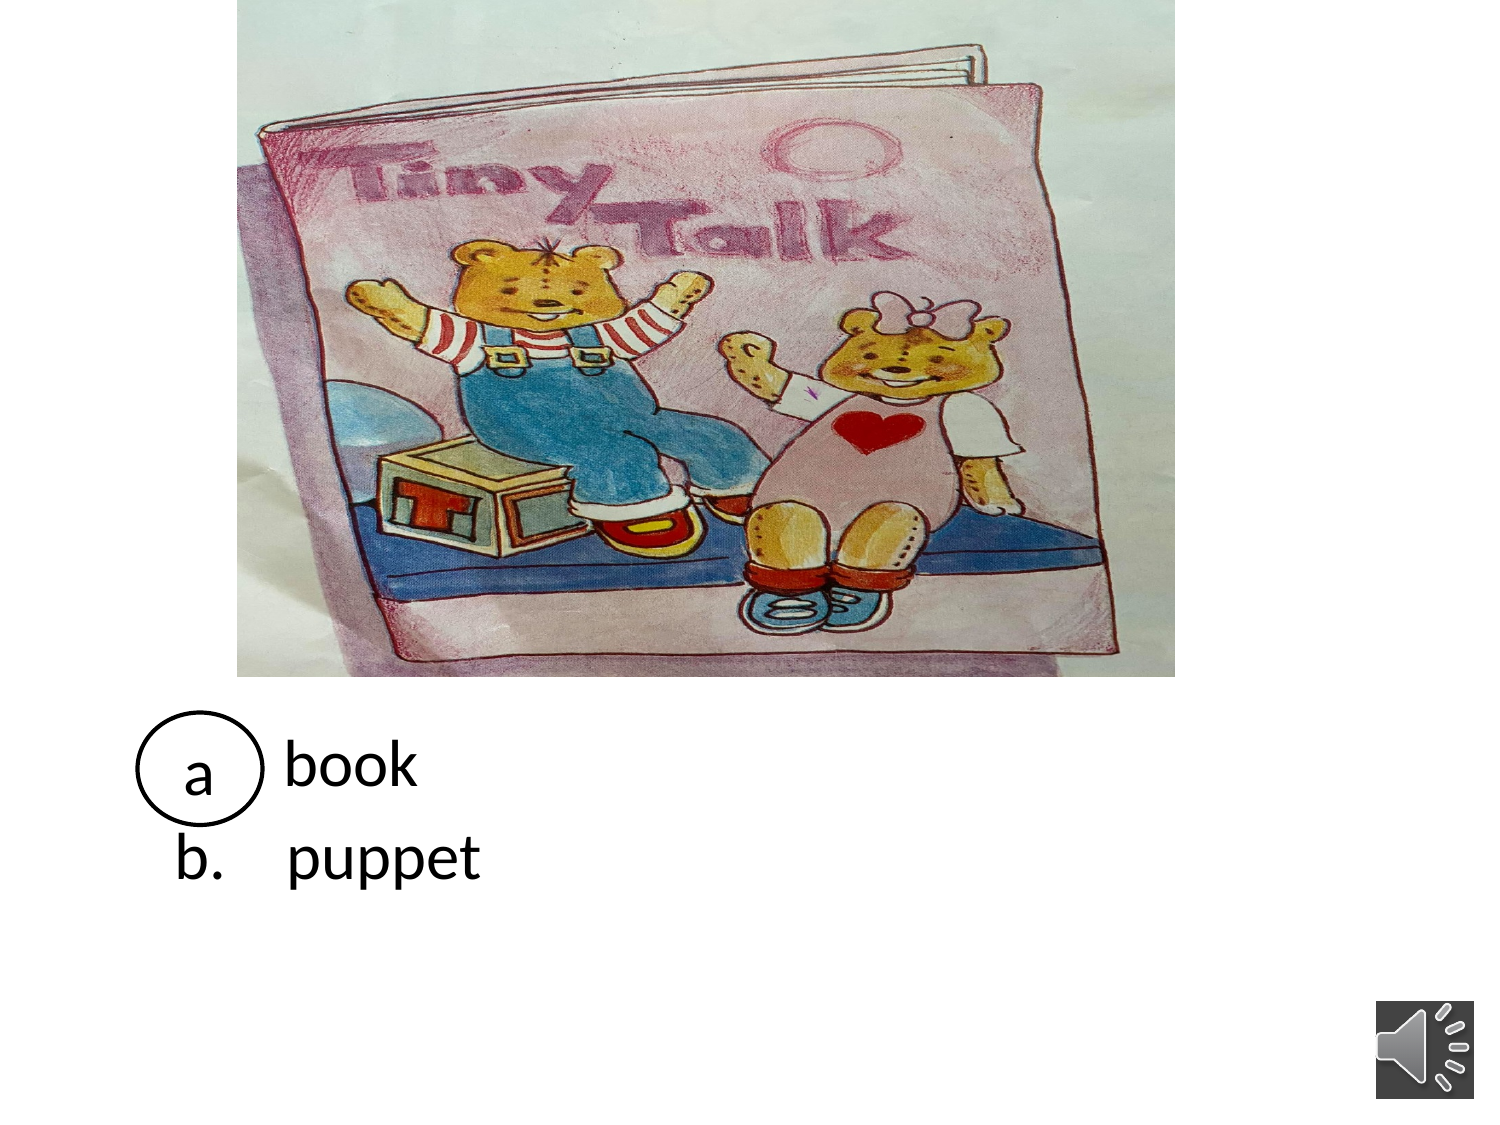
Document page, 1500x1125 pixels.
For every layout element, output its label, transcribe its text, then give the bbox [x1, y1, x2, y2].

picture [1374, 999, 1476, 1101]
text_box a [135, 710, 265, 828]
list a. book b. puppet [99, 712, 1425, 1005]
picture [237, 0, 1176, 677]
